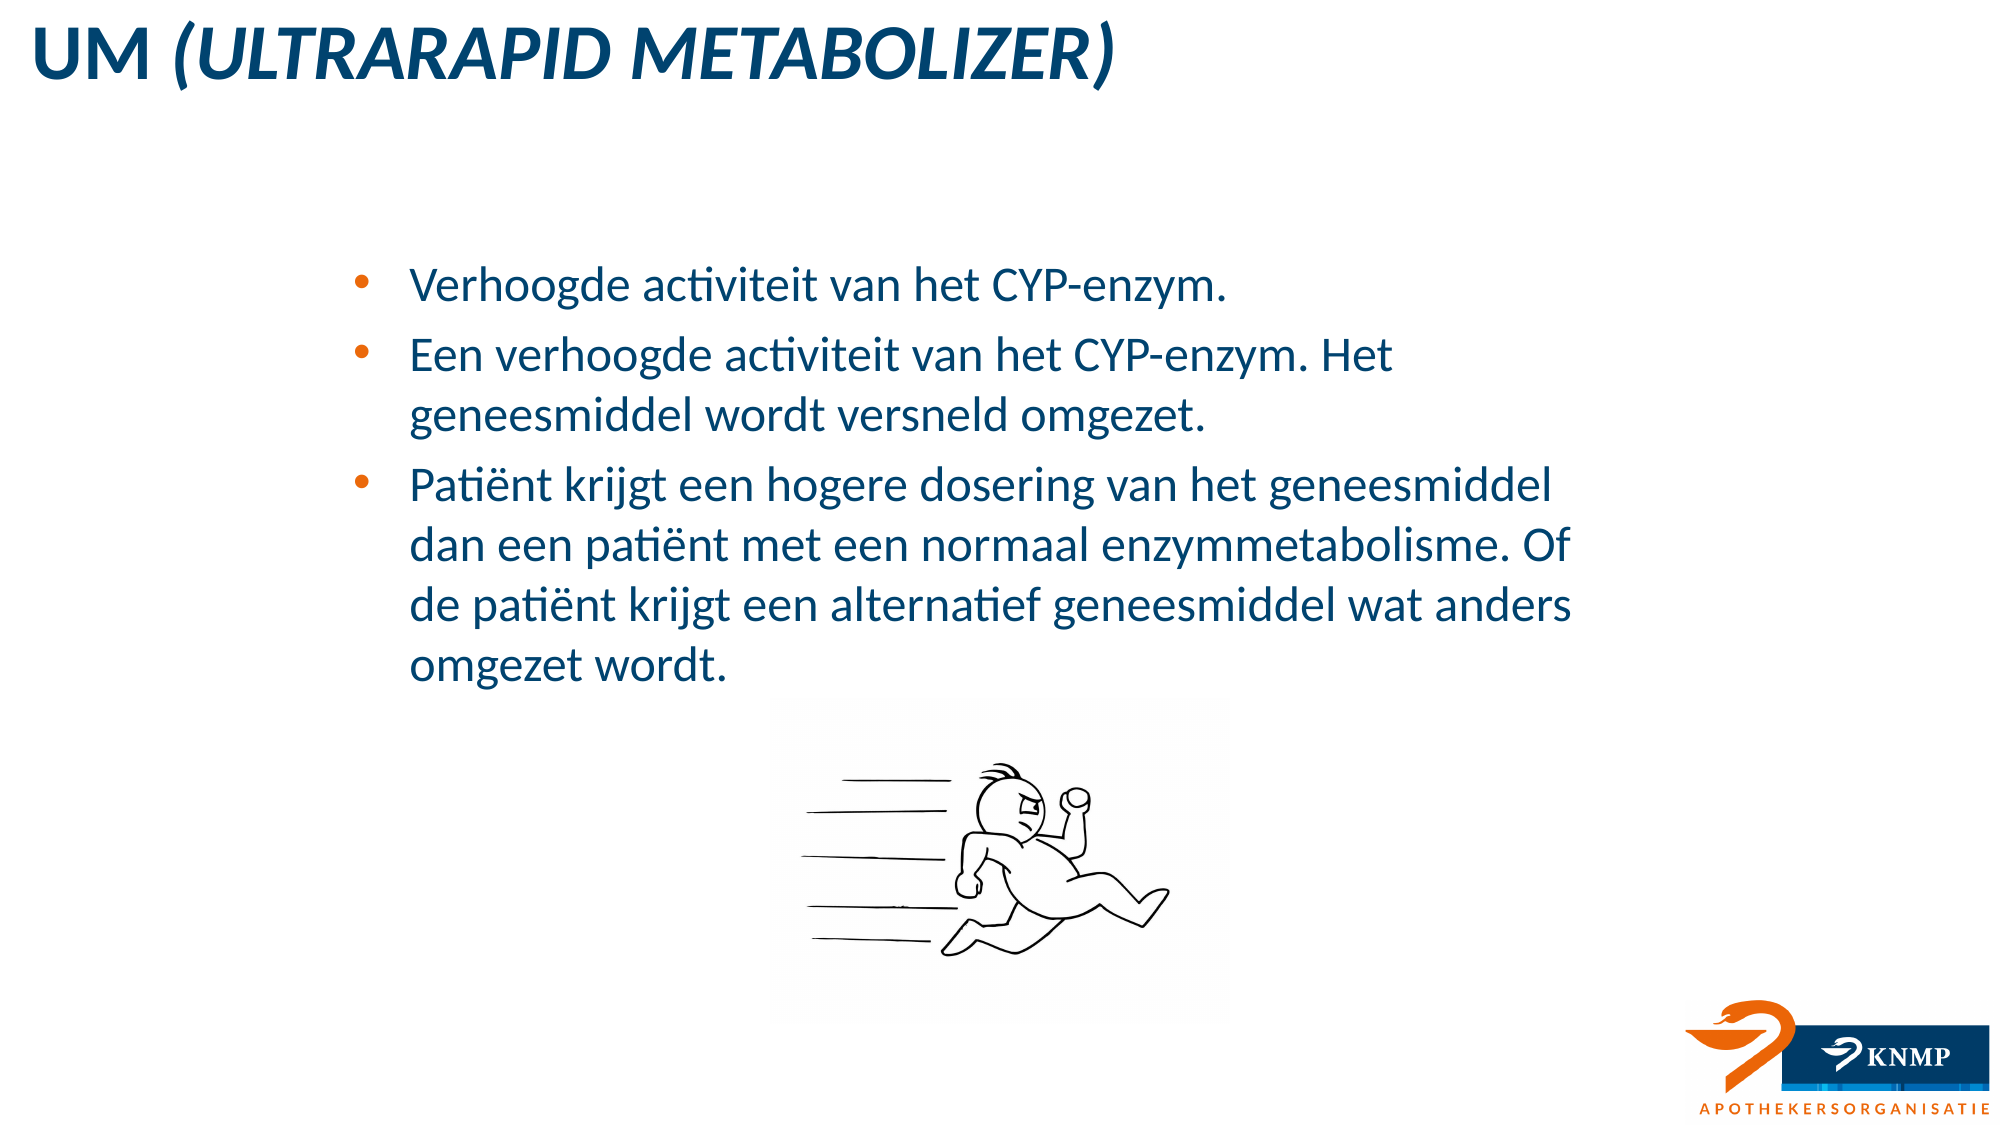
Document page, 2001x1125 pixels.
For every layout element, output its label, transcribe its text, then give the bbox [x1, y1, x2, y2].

list Verhoogde activiteit van het CYP-enzym. Een verhoogde activiteit van het CYP-enzym. Het geneesmiddel wordt versneld omgezet. Patiënt krijgt een hogere dosering van het geneesmiddel dan een patiënt met een normaal enzymmetabolisme. Of de patiënt krijgt een alternatief geneesmiddel wat anders omgezet wordt. [353, 251, 1634, 970]
picture [770, 698, 1230, 1024]
title UM (ultrarapid metabolizer) [31, 0, 1932, 96]
picture [1685, 1000, 2000, 1125]
